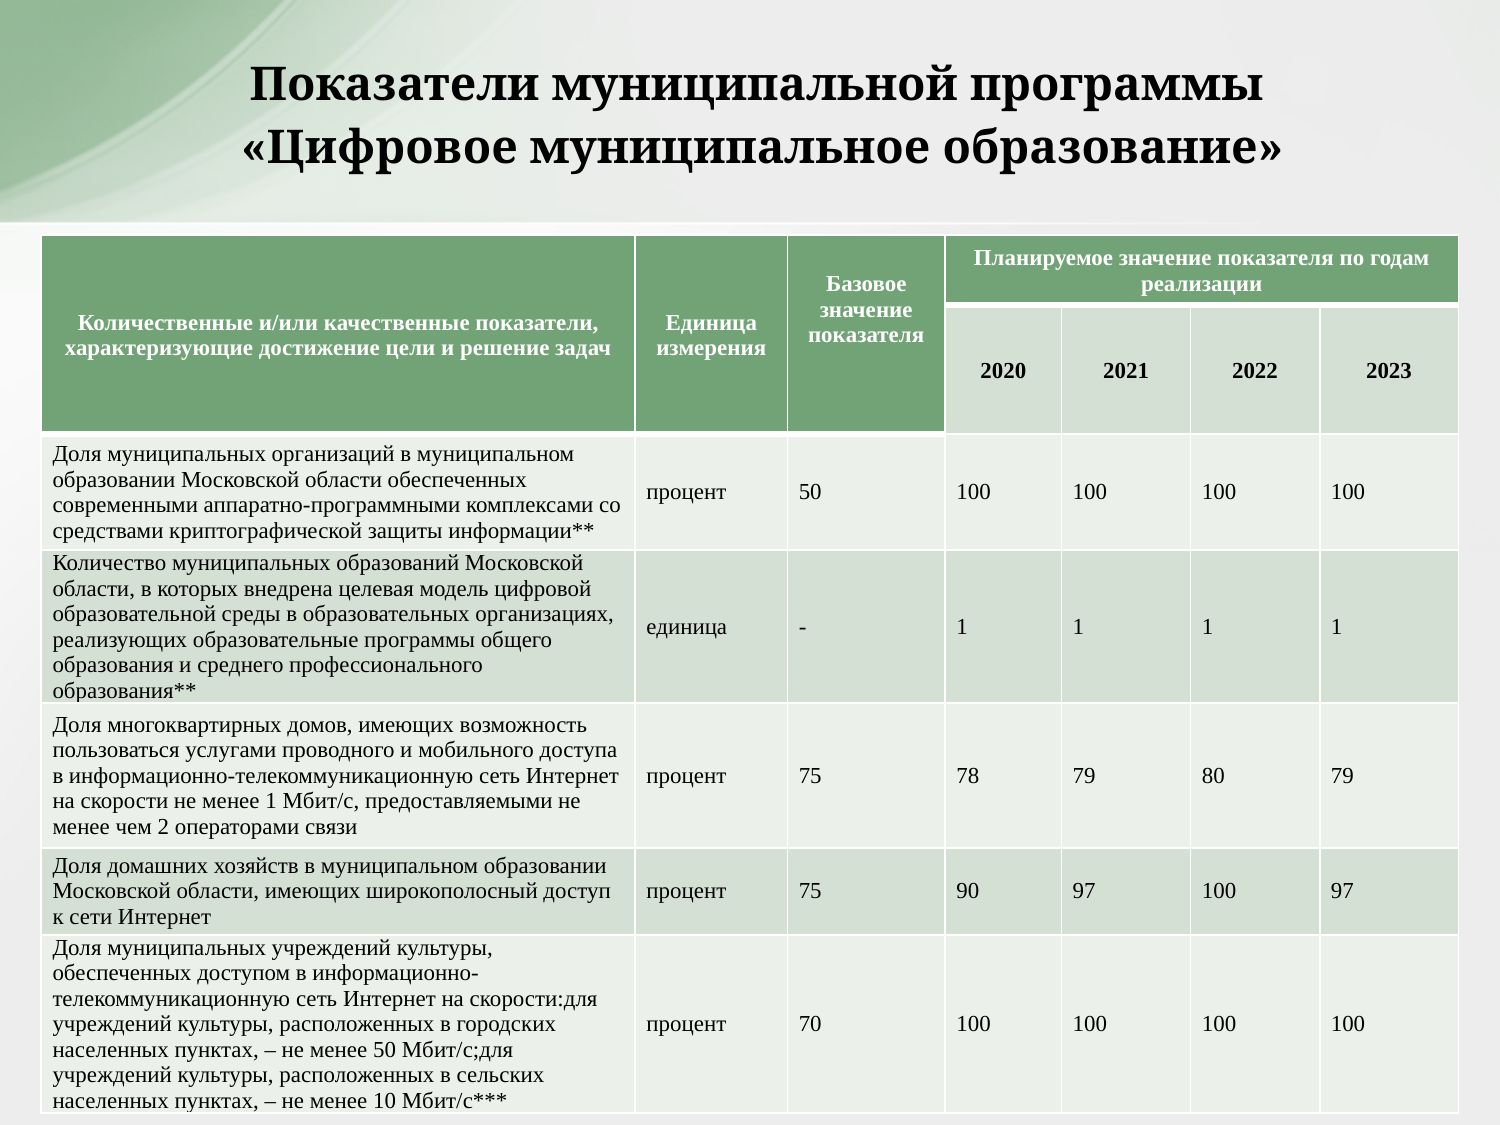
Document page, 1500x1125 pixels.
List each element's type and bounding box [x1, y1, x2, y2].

table_cell [946, 704, 1061, 847]
table_cell [1062, 308, 1190, 433]
table_cell [42, 936, 634, 1112]
table_cell [42, 437, 634, 549]
table_cell [788, 936, 944, 1112]
table_cell [1062, 936, 1190, 1112]
table_header [788, 236, 944, 431]
table_cell [1062, 435, 1190, 549]
table_cell [636, 551, 787, 702]
table_cell [1191, 849, 1319, 934]
table_cell [1062, 704, 1190, 847]
table_cell [636, 849, 787, 934]
table_cell [788, 437, 944, 549]
table_cell [946, 936, 1061, 1112]
table_cell [788, 704, 944, 847]
table_cell [1191, 435, 1319, 549]
table_cell [1321, 704, 1458, 847]
table_cell [1321, 435, 1458, 549]
table_cell [1321, 308, 1458, 433]
table_header [636, 236, 787, 431]
table_cell [946, 435, 1061, 549]
table_cell [946, 551, 1061, 702]
table_cell [788, 551, 944, 702]
table_cell [1062, 849, 1190, 934]
title [88, 42, 1425, 185]
table_cell [1321, 849, 1458, 934]
table_header [946, 236, 1458, 302]
picture [0, 0, 1500, 1125]
table_cell [42, 849, 634, 934]
table_cell [42, 704, 634, 847]
table_cell [1191, 936, 1319, 1112]
table_cell [636, 704, 787, 847]
table_cell [1062, 551, 1190, 702]
table_cell [788, 849, 944, 934]
table_cell [1321, 936, 1458, 1112]
table_cell [946, 849, 1061, 934]
table_cell [1191, 308, 1319, 433]
table_header [42, 236, 634, 431]
table_cell [636, 437, 787, 549]
table_cell [636, 936, 787, 1112]
table_cell [1191, 551, 1319, 702]
table_cell [1191, 704, 1319, 847]
table_cell [1321, 551, 1458, 702]
table_cell [946, 308, 1061, 433]
table_cell [42, 551, 634, 702]
